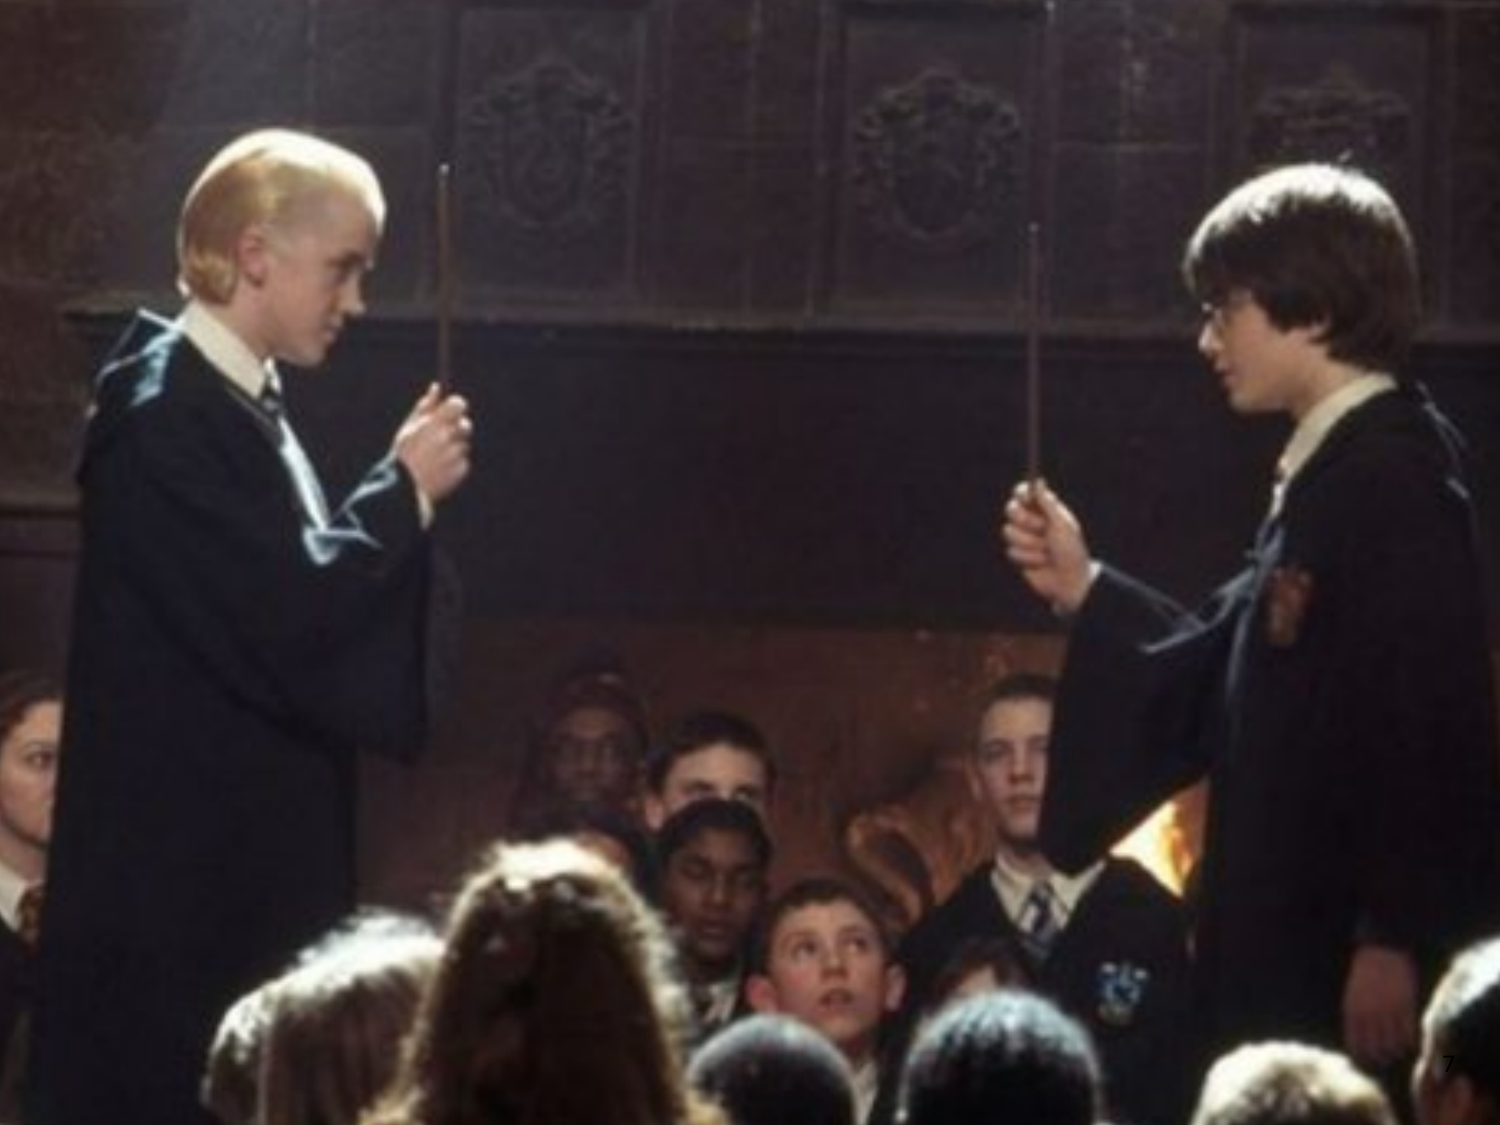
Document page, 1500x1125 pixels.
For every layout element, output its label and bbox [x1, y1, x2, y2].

list [0, 0, 1500, 1125]
